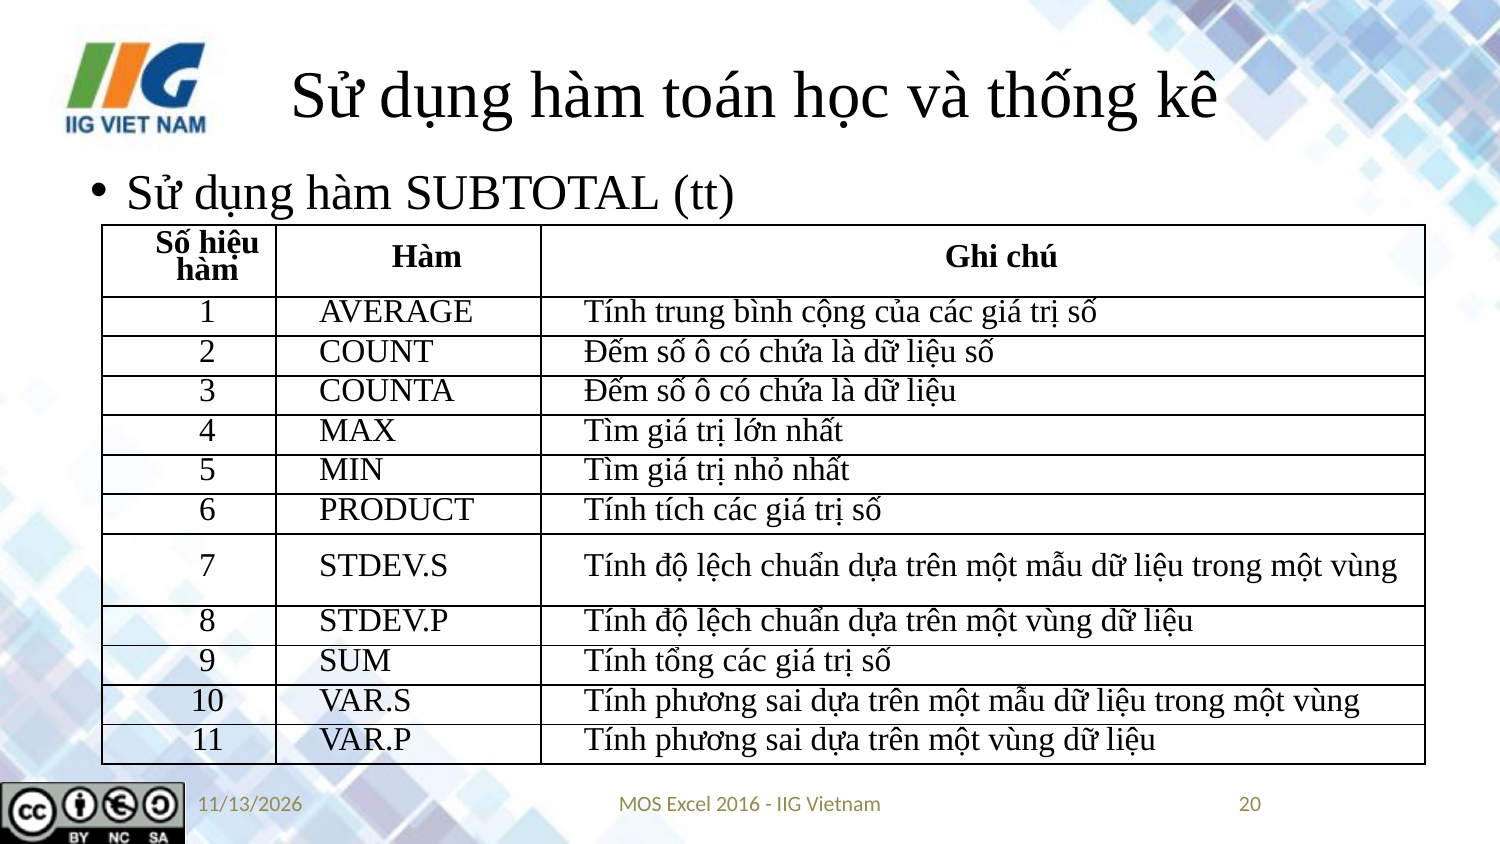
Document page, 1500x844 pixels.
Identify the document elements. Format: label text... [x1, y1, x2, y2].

table_cell Tính tổng các giá trị số [542, 646, 1424, 684]
table_cell 6 [103, 495, 275, 533]
table_cell 11 [103, 725, 275, 763]
table_cell MIN [277, 456, 540, 493]
slide_number 20 [1074, 782, 1425, 828]
table_cell VAR.S [277, 686, 540, 724]
table_cell STDEV.P [277, 607, 540, 645]
table_cell PRODUCT [277, 495, 540, 533]
table_cell Tìm giá trị lớn nhất [542, 416, 1424, 454]
table_cell Đếm số ô có chứa là dữ liệu số [542, 337, 1424, 375]
table_cell Tính tích các giá trị số [542, 495, 1424, 533]
table_cell Tìm giá trị nhỏ nhất [542, 456, 1424, 493]
table_cell Tính trung bình cộng của các giá trị số [542, 298, 1424, 335]
table_header Ghi chú [542, 226, 1424, 296]
table_cell 3 [103, 377, 275, 414]
footer MOS Excel 2016 - IIG Vietnam [512, 782, 988, 828]
table_cell Tính độ lệch chuẩn dựa trên một mẫu dữ liệu trong một vùng [542, 535, 1424, 605]
table_cell MAX [277, 416, 540, 454]
table_cell STDEV.S [277, 535, 540, 605]
title Sử dụng hàm toán học và thống kê [275, 46, 1425, 135]
table_cell 4 [103, 416, 275, 454]
table_cell Đếm số ô có chứa là dữ liệu [542, 377, 1424, 414]
table_header Hàm [277, 226, 540, 296]
list Sử dụng hàm SUBTOTAL (tt) [75, 151, 1440, 747]
table_cell VAR.P [277, 725, 540, 763]
picture [0, 0, 1500, 844]
table_cell COUNT [277, 337, 540, 375]
table_cell 2 [103, 337, 275, 375]
table_cell AVERAGE [277, 298, 540, 335]
table_cell SUM [277, 646, 540, 684]
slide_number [75, 782, 425, 828]
table_cell 7 [103, 535, 275, 605]
table_header Số hiệu hàm [103, 226, 275, 296]
table_cell Tính phương sai dựa trên một mẫu dữ liệu trong một vùng [542, 686, 1424, 724]
table_cell 8 [103, 607, 275, 645]
table_cell 10 [103, 686, 275, 724]
table_cell Tính độ lệch chuẩn dựa trên một vùng dữ liệu [542, 607, 1424, 645]
table_cell 1 [103, 298, 275, 335]
table_cell 5 [103, 456, 275, 493]
table_cell COUNTA [277, 377, 540, 414]
table_cell Tính phương sai dựa trên một vùng dữ liệu [542, 725, 1424, 763]
table_cell 9 [103, 646, 275, 684]
